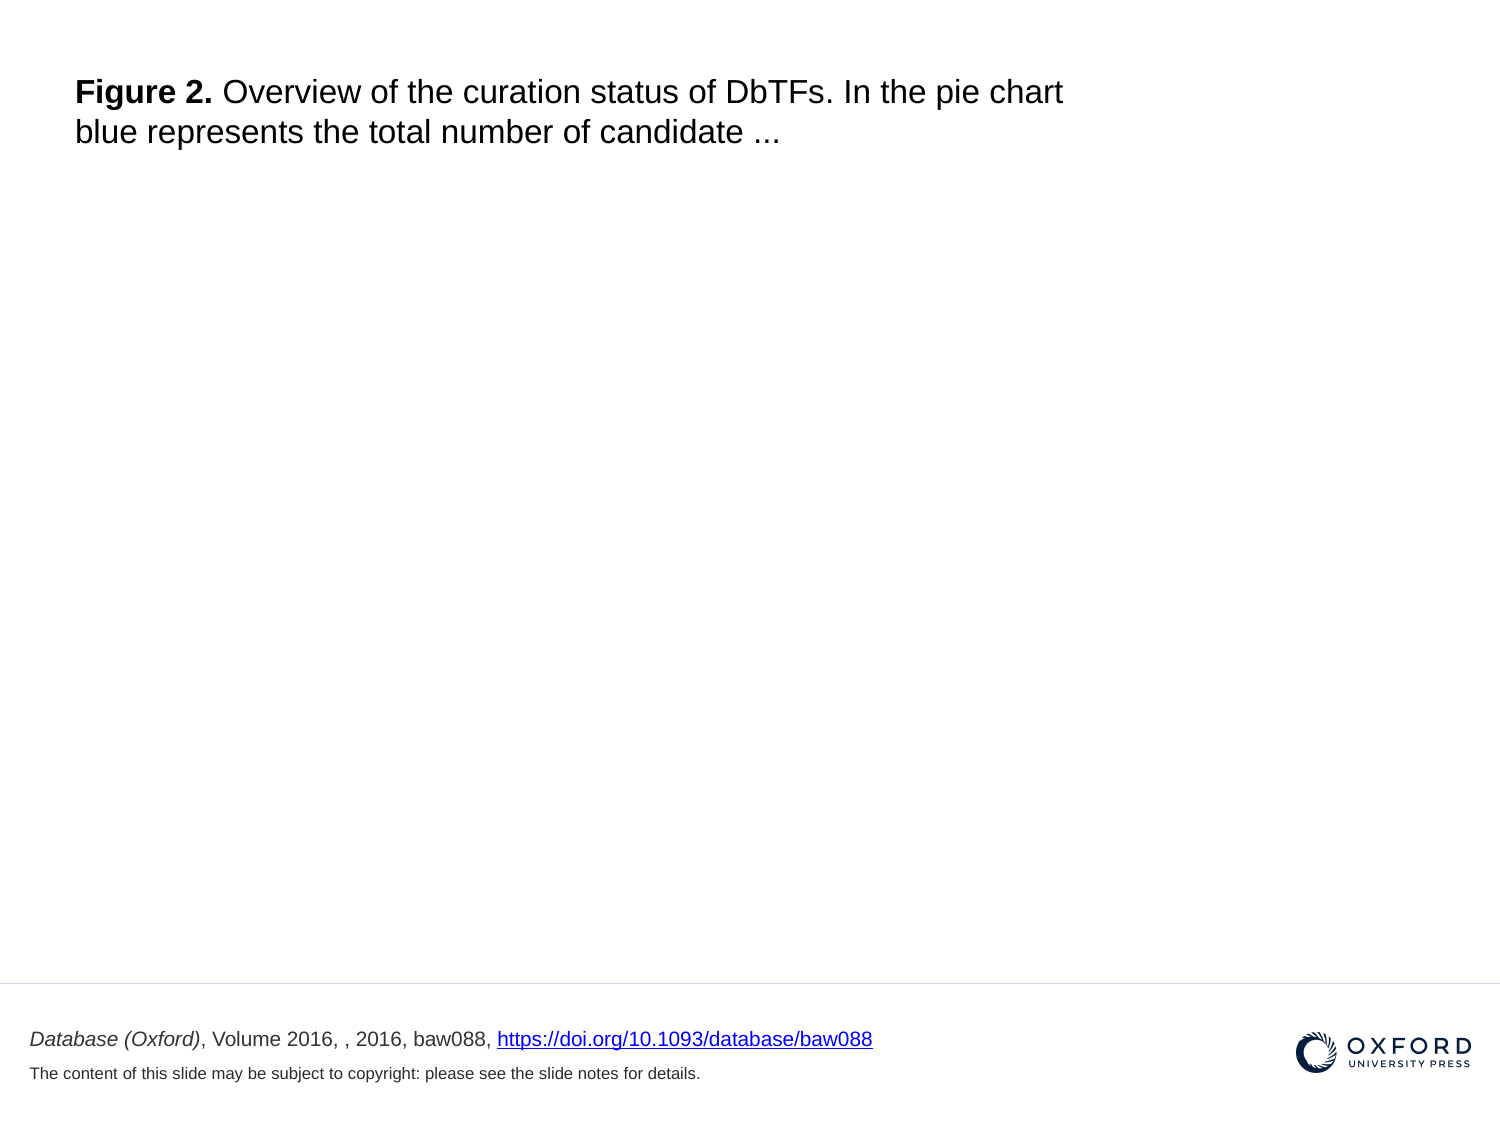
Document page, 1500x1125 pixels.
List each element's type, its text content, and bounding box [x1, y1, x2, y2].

picture [1296, 1032, 1471, 1073]
footer Database (Oxford), Volume 2016, , 2016, baw088, https://doi.org/10.1093/database/baw088 The content of this slide may be subject to copyright: please see the slide notes for details. [0, 983, 1260, 1125]
title Figure 2. Overview of the curation status of DbTFs. In the pie chart blue represents the total number of candidate ... [75, 69, 1078, 171]
